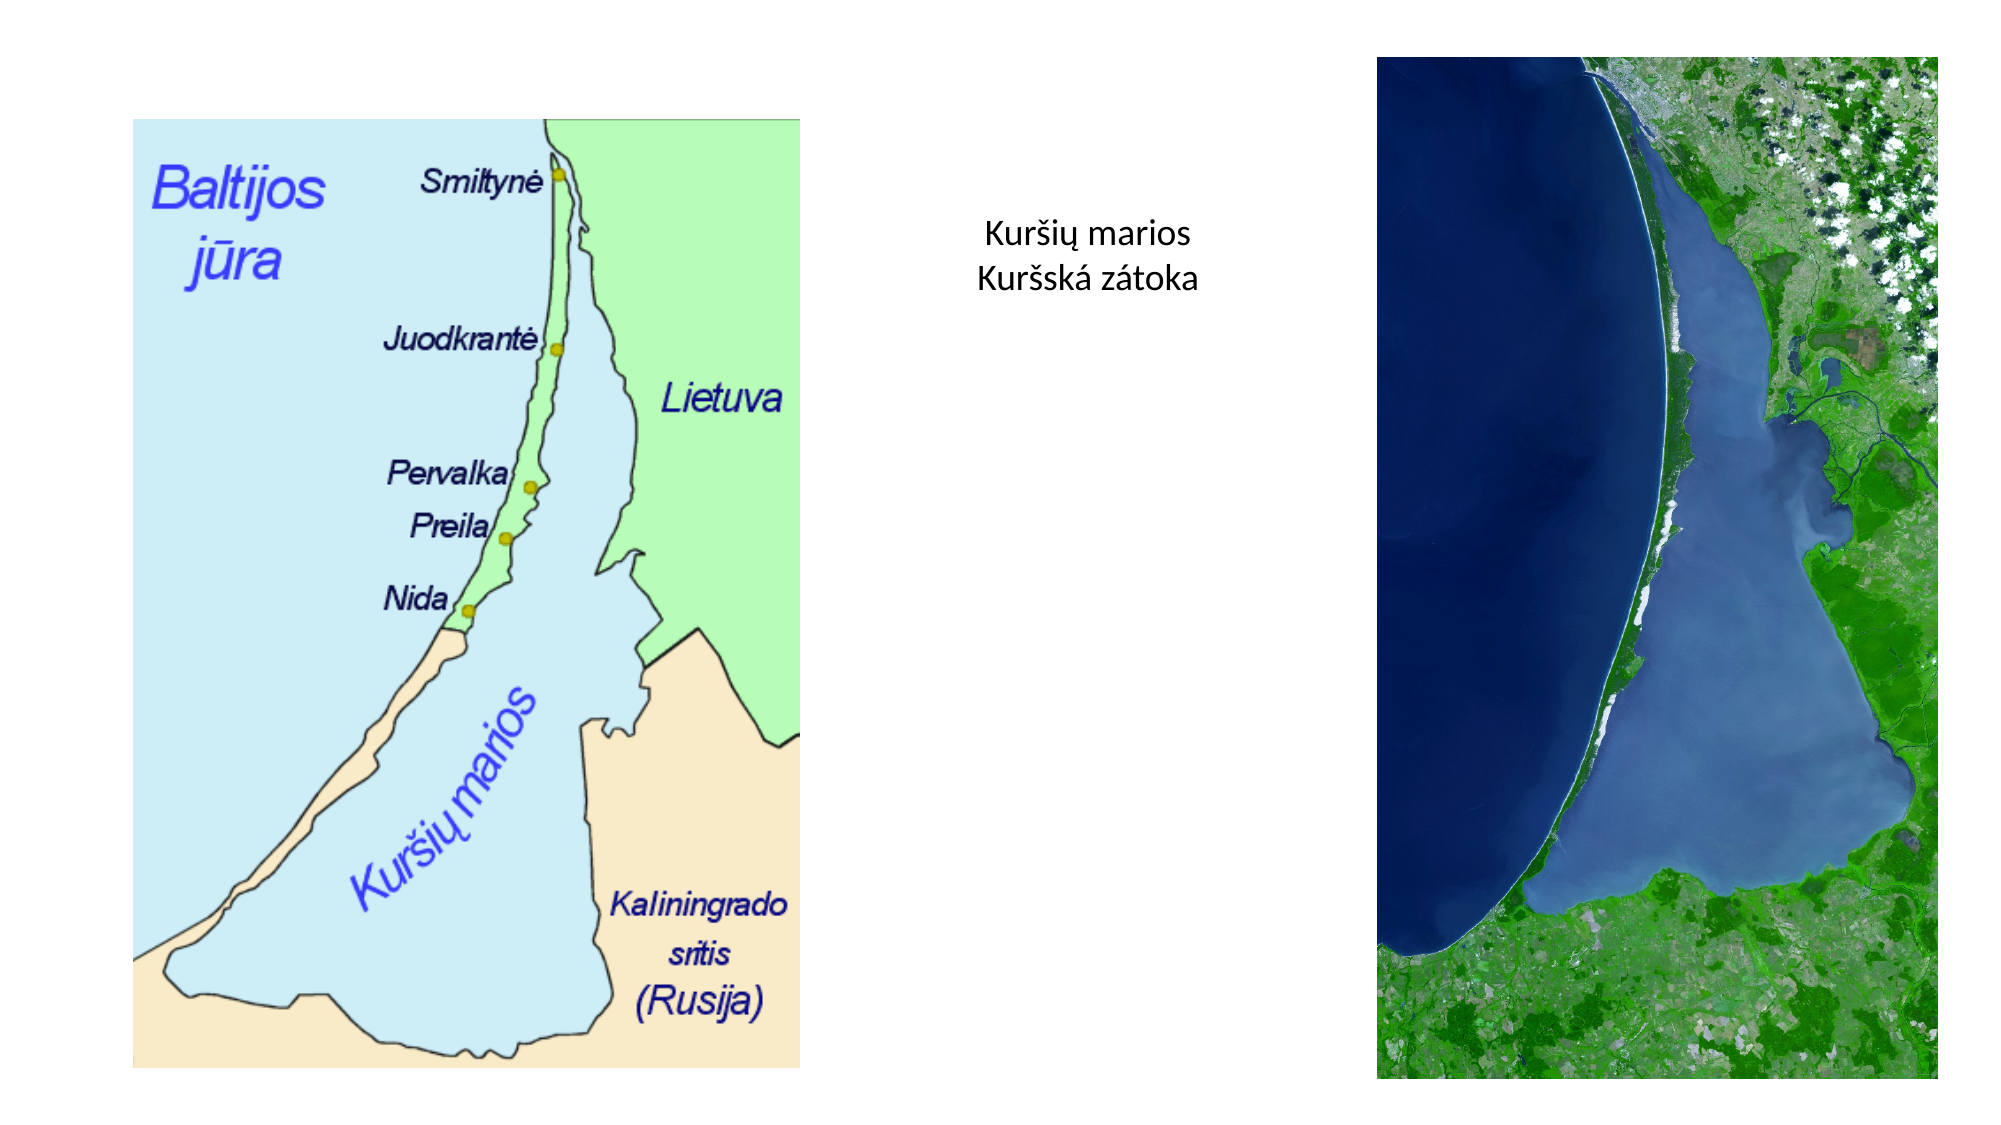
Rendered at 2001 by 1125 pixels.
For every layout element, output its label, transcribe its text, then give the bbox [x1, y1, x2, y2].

picture [1377, 57, 1938, 1079]
text_box Kuršių marios Kuršská zátoka [885, 200, 1291, 306]
picture [133, 119, 800, 1068]
